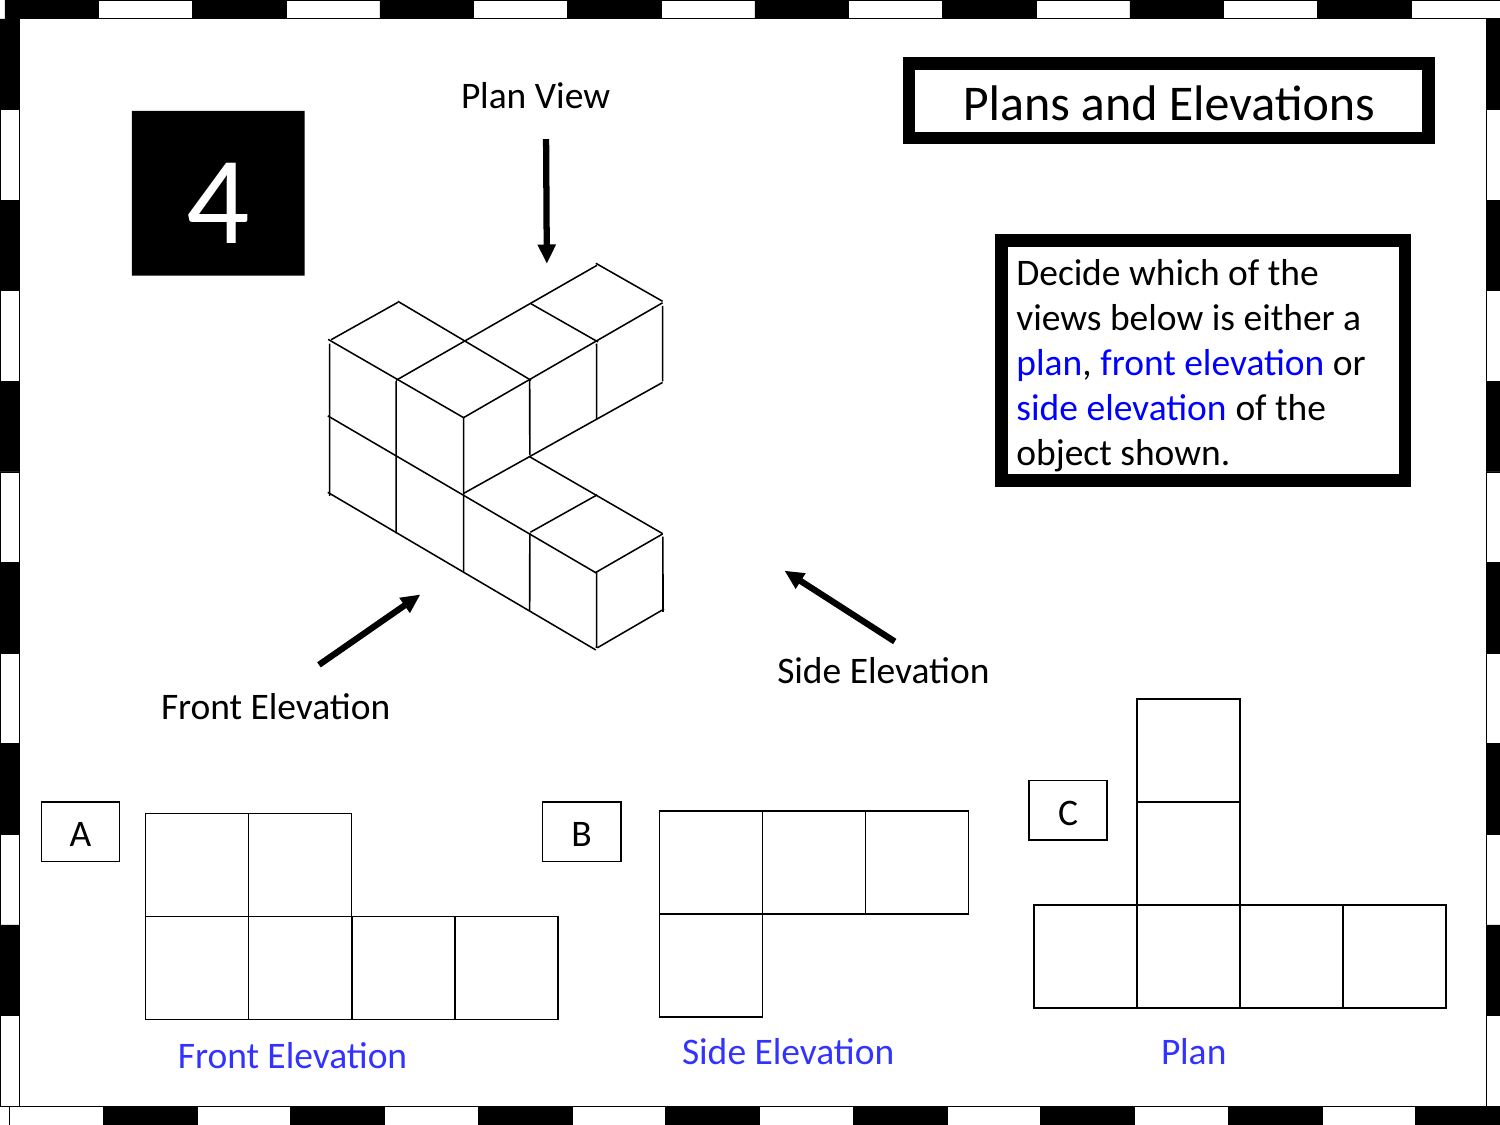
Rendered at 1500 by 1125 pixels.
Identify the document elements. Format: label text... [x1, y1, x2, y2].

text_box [0, 18, 19, 1107]
text_box [248, 813, 352, 917]
text_box [351, 916, 454, 1020]
text_box [145, 917, 248, 1020]
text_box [146, 594, 440, 735]
text_box [1136, 698, 1240, 802]
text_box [446, 63, 657, 264]
text_box [248, 917, 351, 1020]
text_box [659, 810, 763, 914]
text_box [1136, 802, 1240, 906]
text_box [1136, 906, 1240, 1009]
text_box [763, 810, 865, 914]
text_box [327, 262, 665, 651]
text_box A [41, 802, 120, 862]
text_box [9, 1105, 1500, 1125]
text_box Decide which of the views below is either a plan, front elevation or side elevation of the object shown. [1001, 240, 1405, 481]
text_box Side Elevation [667, 1019, 1002, 1080]
text_box [659, 914, 763, 1018]
text_box C [1029, 780, 1108, 841]
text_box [1485, 18, 1500, 1107]
text_box [1240, 905, 1343, 1009]
text_box [1343, 905, 1447, 1009]
text_box B [542, 802, 621, 862]
text_box [454, 916, 558, 1020]
text_box Plans and Elevations [908, 63, 1429, 138]
text_box [145, 813, 248, 917]
text_box [865, 810, 969, 914]
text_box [762, 562, 1056, 700]
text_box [4, 0, 1500, 19]
text_box 4 [131, 110, 305, 276]
text_box Front Elevation [163, 1023, 498, 1084]
text_box Plan [1146, 1019, 1457, 1080]
text_box [1033, 905, 1136, 1009]
